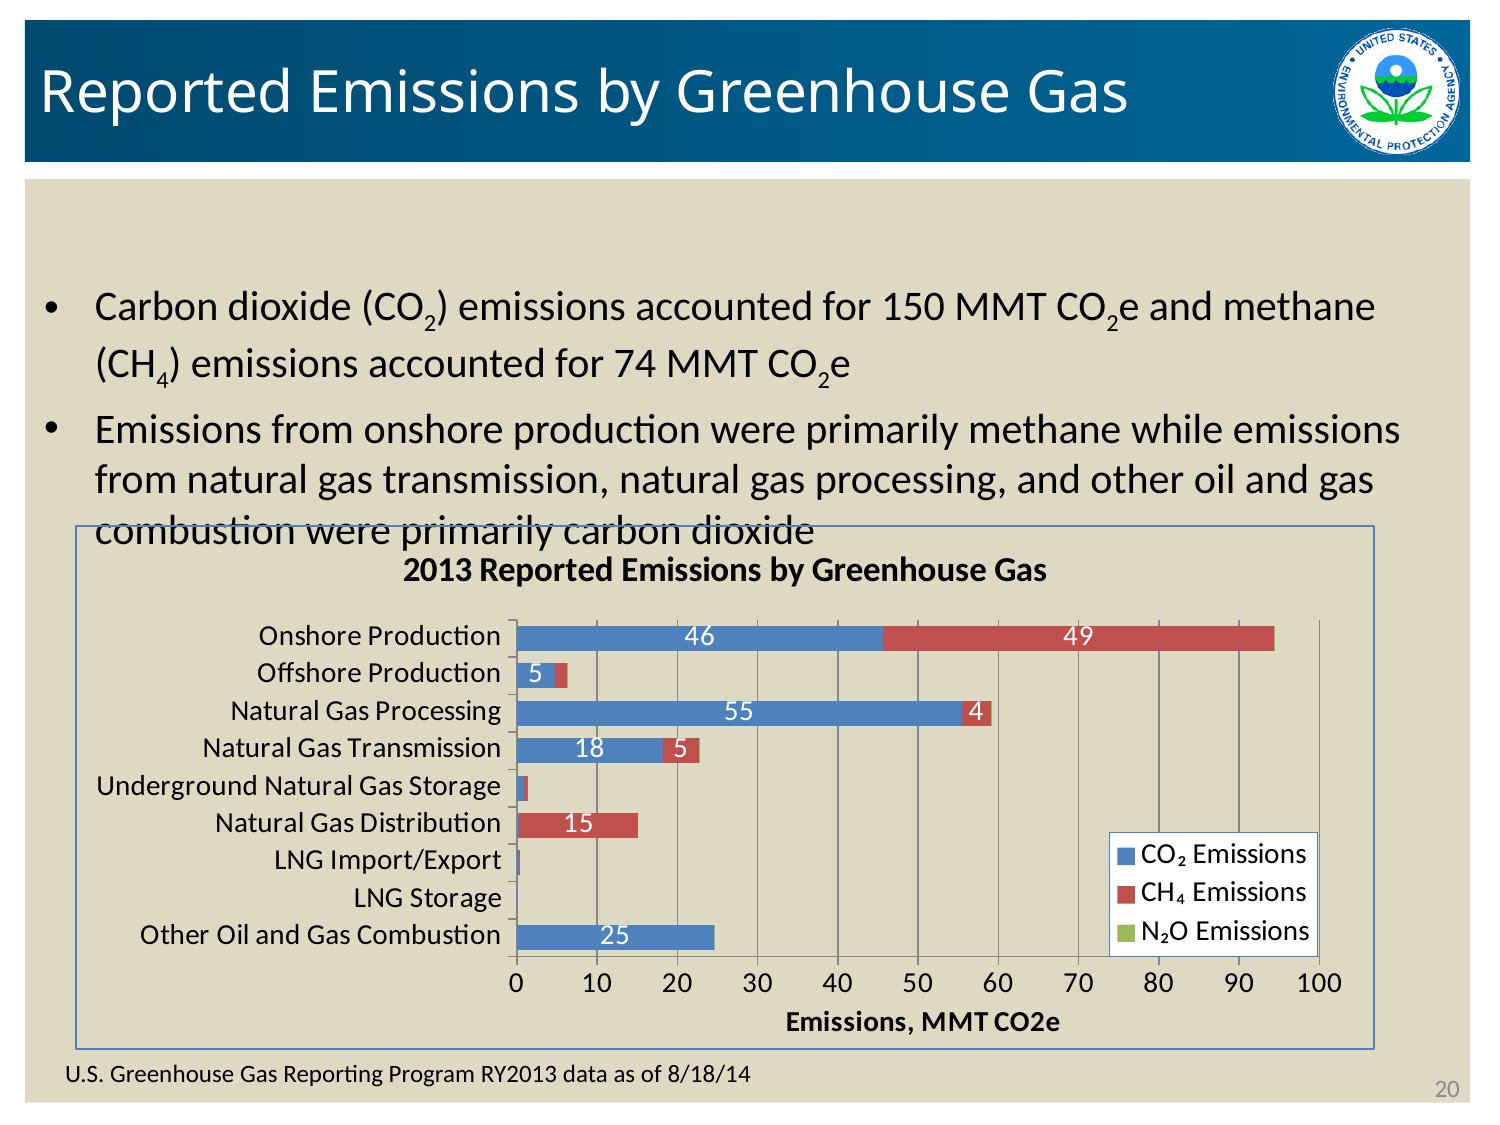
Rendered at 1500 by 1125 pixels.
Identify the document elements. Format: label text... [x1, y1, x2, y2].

list Carbon dioxide (CO2) emissions accounted for 150 MMT CO2e and methane (CH4) emissions accounted for 74 MMT CO2e Emissions from onshore production were primarily methane while emissions from natural gas transmission, natural gas processing, and other oil and gas combustion were primarily carbon dioxide [29, 271, 1471, 563]
slide_number 20 [1162, 1050, 1475, 1125]
chart [74, 524, 1376, 1051]
title Reported Emissions by Greenhouse Gas [24, 0, 1320, 183]
picture [1334, 29, 1459, 154]
text_box U.S. Greenhouse Gas Reporting Program RY2013 data as of 8/18/14 [50, 1049, 814, 1125]
